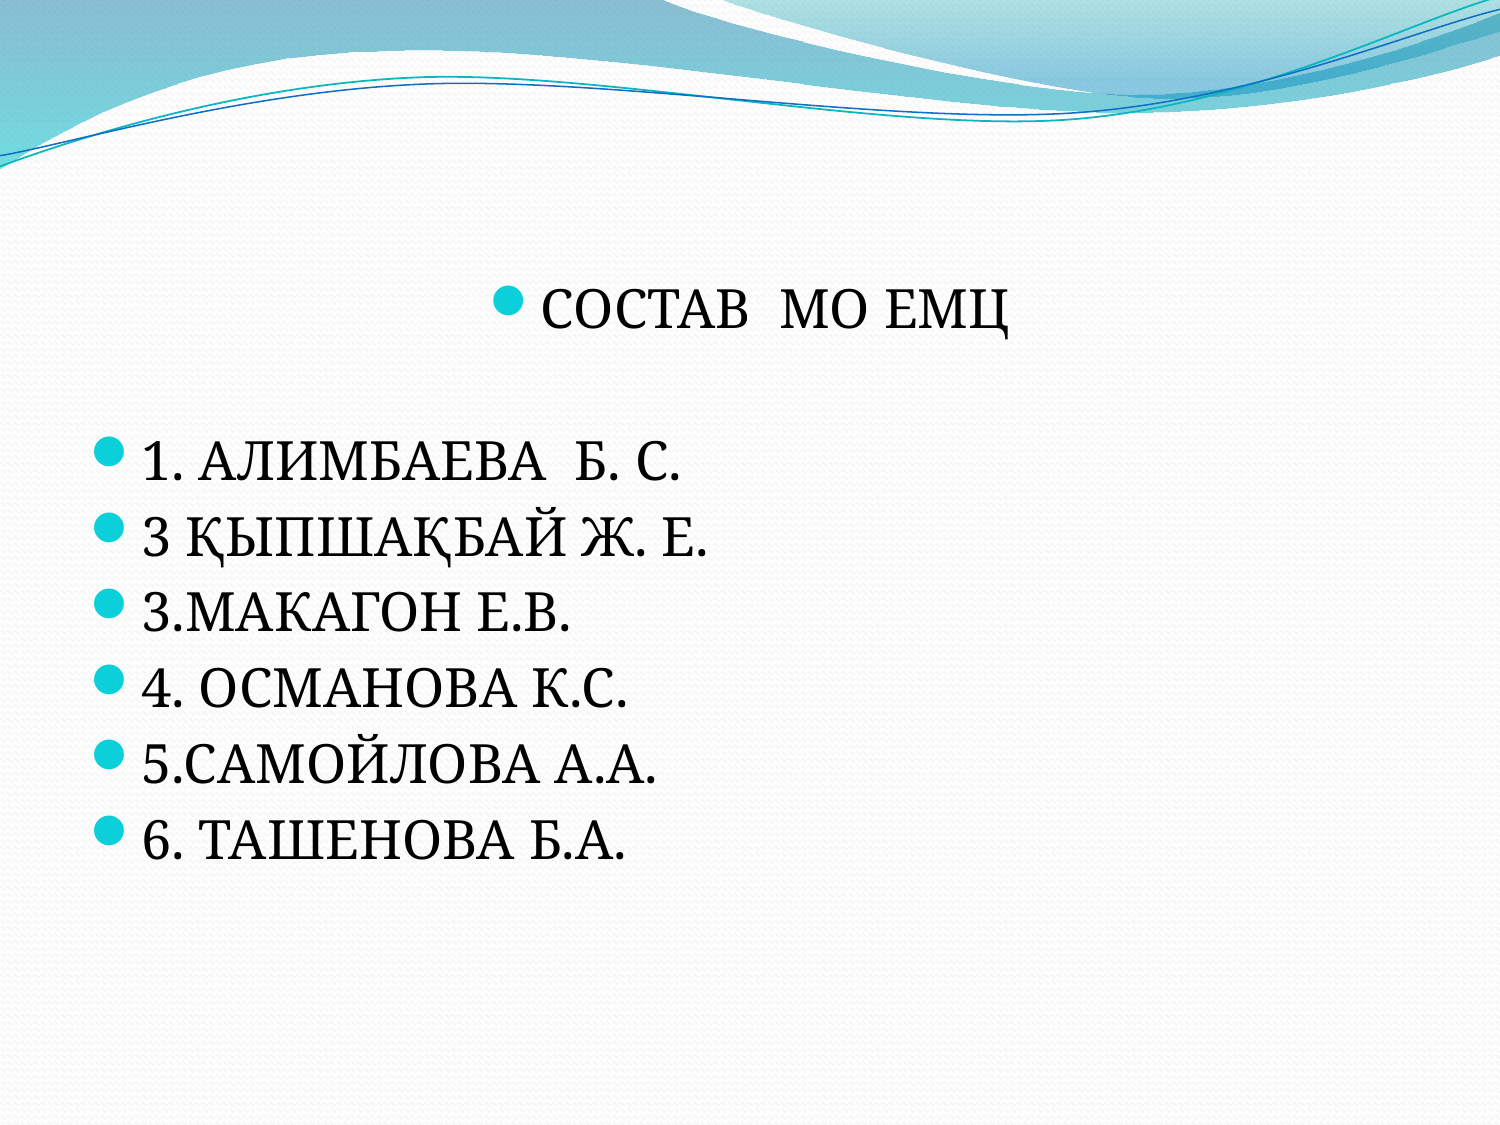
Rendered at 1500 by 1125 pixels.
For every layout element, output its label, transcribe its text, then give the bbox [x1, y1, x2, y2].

list СОСТАВ МО ЕМЦ 1. АЛИМБАЕВА Б. С. 3 ҚЫПШАҚБАЙ Ж. Е. 3.МАКАГОН Е.В. 4. ОСМАНОВА К.С. 5.САМОЙЛОВА А.А. 6. ТАШЕНОВА Б.А. [75, 267, 1425, 1005]
